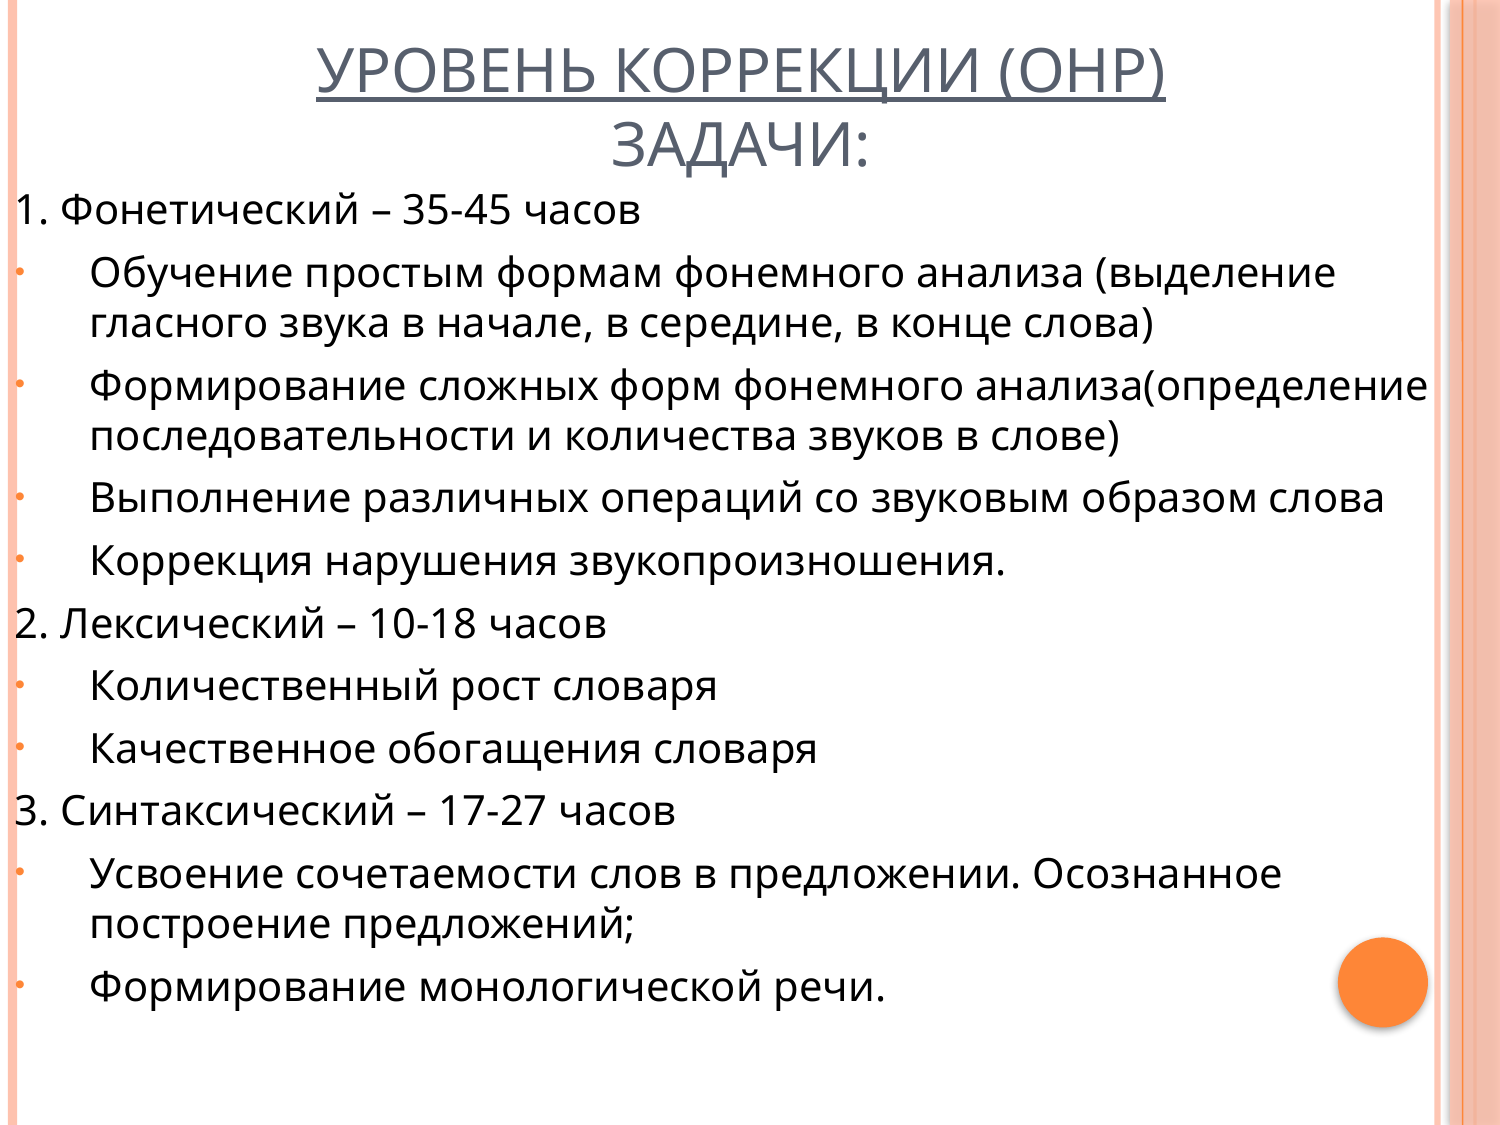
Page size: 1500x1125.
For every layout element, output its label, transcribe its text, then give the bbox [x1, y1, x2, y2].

title Уровень коррекции (ОНР) задачи: [128, 23, 1354, 175]
list 1. Фонетический – 35-45 часов Обучение простым формам фонемного анализа (выделение гласного звука в начале, в середине, в конце слова) Формирование сложных форм фонемного анализа(определение последовательности и количества звуков в слове) Выполнение различных операций со звуковым образом слова Коррекция нарушения звукопроизношения. 2. Лексический – 10-18 часов Количественный рост словаря Качественное обогащения словаря 3. Синтаксический – 17-27 часов Усвоение сочетаемости слов в предложении. Осознанное построение предложений; Формирование монологической речи. [0, 175, 1500, 1055]
